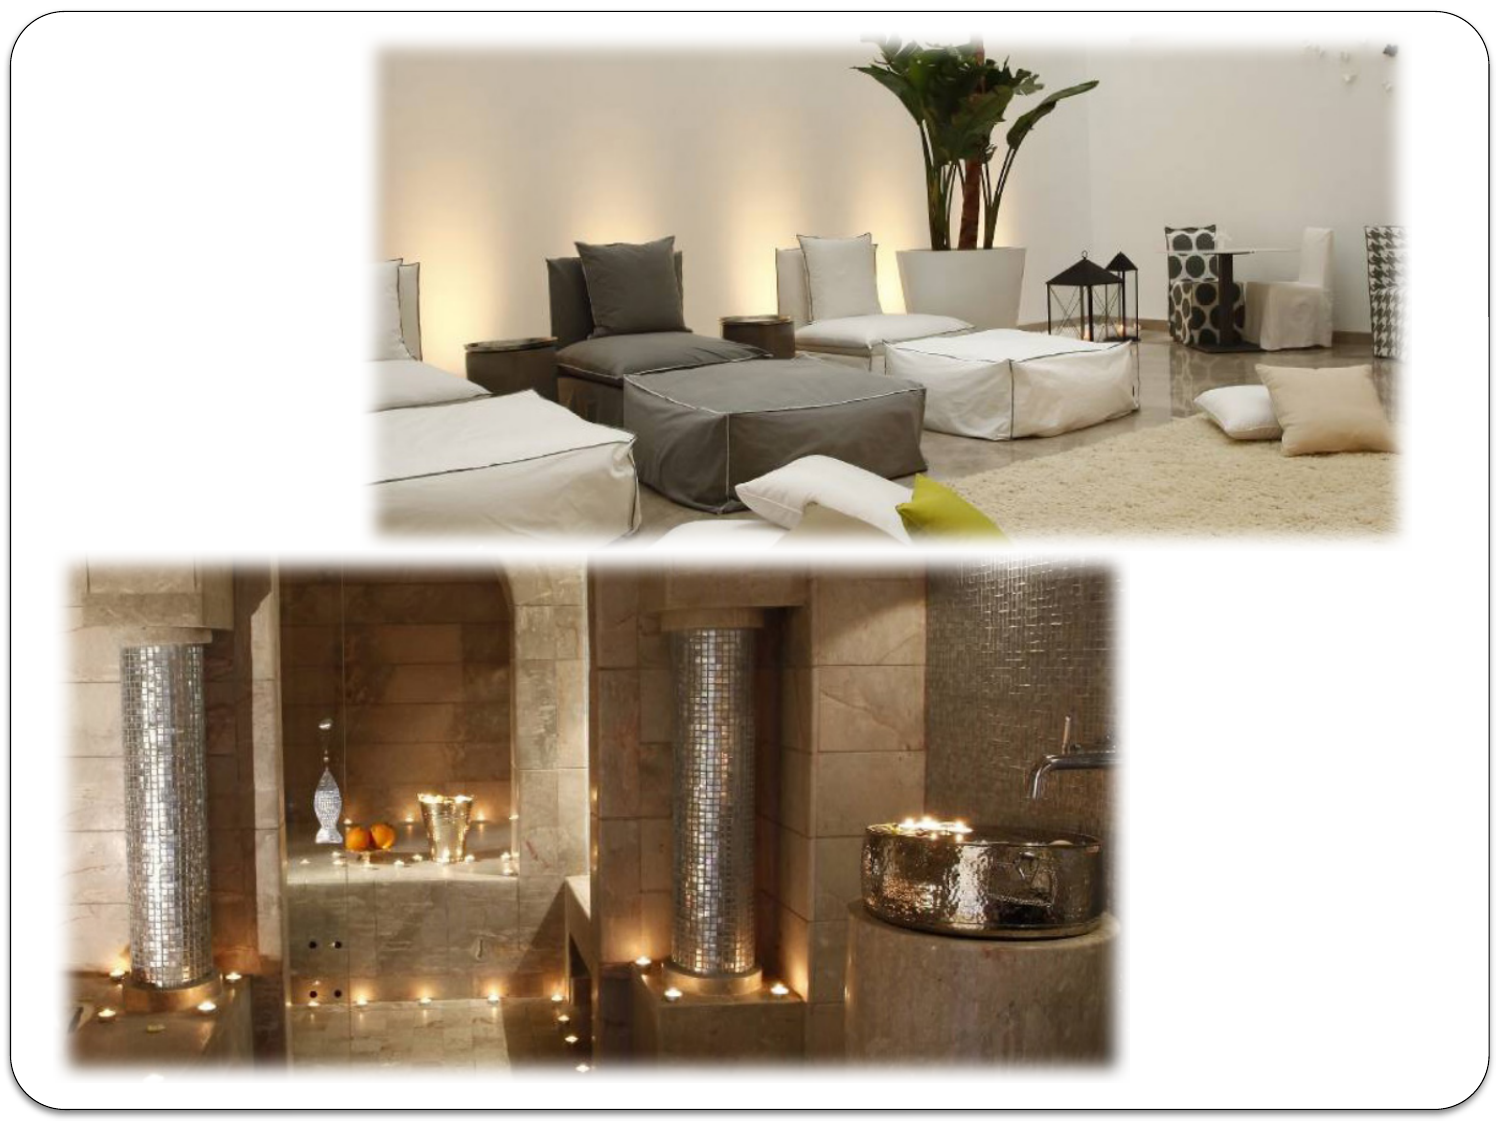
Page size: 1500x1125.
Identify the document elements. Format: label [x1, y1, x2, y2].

picture [52, 31, 1412, 1083]
